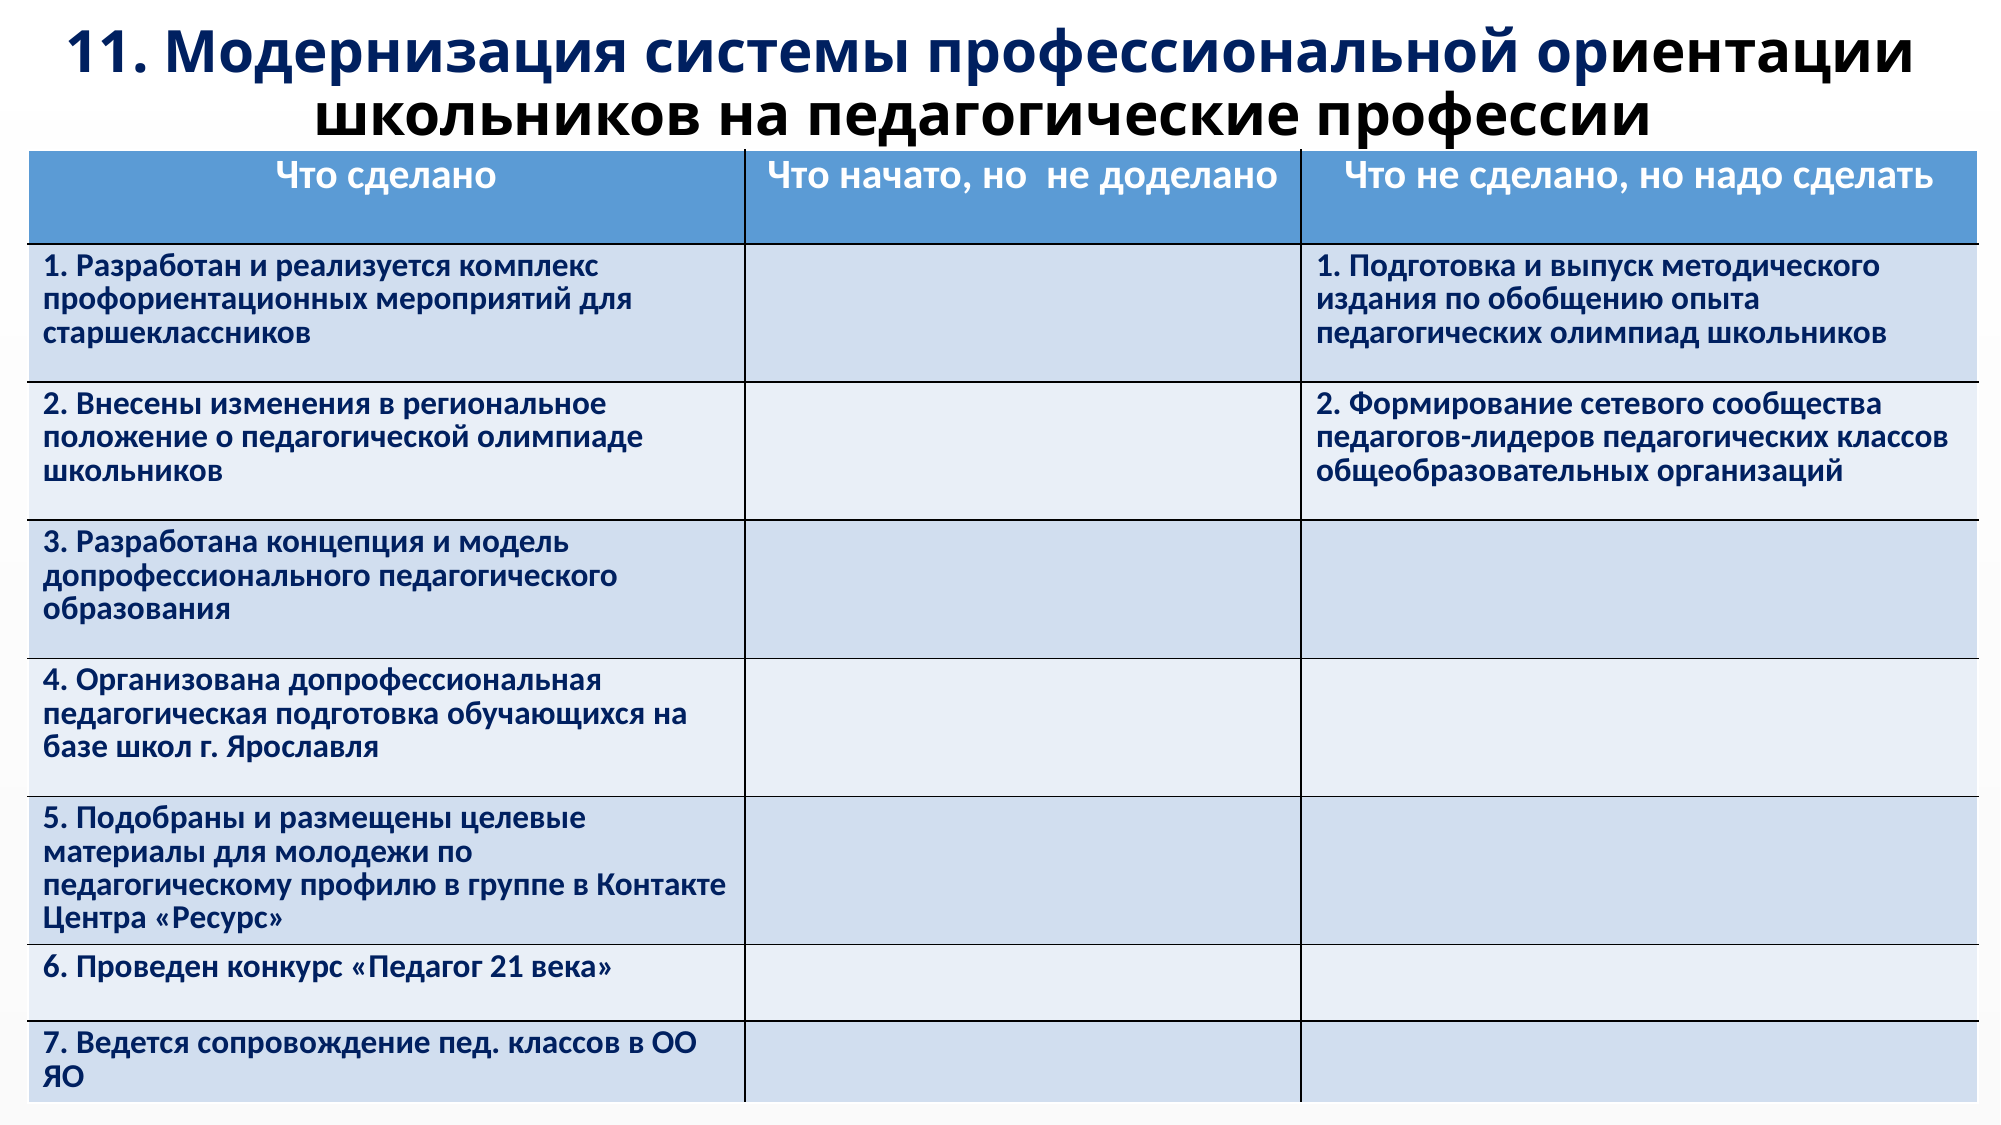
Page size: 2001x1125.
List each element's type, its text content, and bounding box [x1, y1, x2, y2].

table_cell [1302, 945, 1977, 1020]
table_cell 1. Разработан и реализуется комплекс профориентационных мероприятий для старшеклассников [29, 245, 744, 381]
table_cell [1302, 797, 1977, 944]
table_cell 2. Внесены изменения в региональное положение о педагогической олимпиаде школьников [29, 383, 744, 519]
table_cell [746, 1022, 1300, 1102]
table_cell [746, 945, 1300, 1020]
table_cell [1302, 521, 1977, 658]
table_header Что начато, но не доделано [746, 151, 1300, 243]
table_cell 4. Организована допрофессиональная педагогическая подготовка обучающихся на базе школ г. Ярославля [29, 659, 744, 796]
table_cell 3. Разработана концепция и модель допрофессионального педагогического образования [29, 521, 744, 658]
table_cell [746, 659, 1300, 796]
table_cell [746, 521, 1300, 658]
table_cell [746, 797, 1300, 944]
table_cell [746, 383, 1300, 519]
title 11. Модернизация системы профессиональной ориентации школьников на педагогические профессии [34, 0, 1947, 149]
table_header Что сделано [29, 151, 744, 243]
table_cell [1302, 659, 1977, 796]
table_cell [746, 245, 1300, 381]
table_header Что не сделано, но надо сделать [1302, 151, 1977, 243]
table_cell 7. Ведется сопровождение пед. классов в ОО ЯО [29, 1022, 744, 1102]
table_cell 5. Подобраны и размещены целевые материалы для молодежи по педагогическому профилю в группе в Контакте Центра «Ресурс» [29, 797, 744, 944]
table_cell [1302, 1022, 1977, 1102]
table_cell 2. Формирование сетевого сообщества педагогов-лидеров педагогических классов общеобразовательных организаций [1302, 383, 1977, 519]
table_cell 1. Подготовка и выпуск методического издания по обобщению опыта педагогических олимпиад школьников [1302, 245, 1977, 381]
table_cell 6. Проведен конкурс «Педагог 21 века» [29, 945, 744, 1020]
